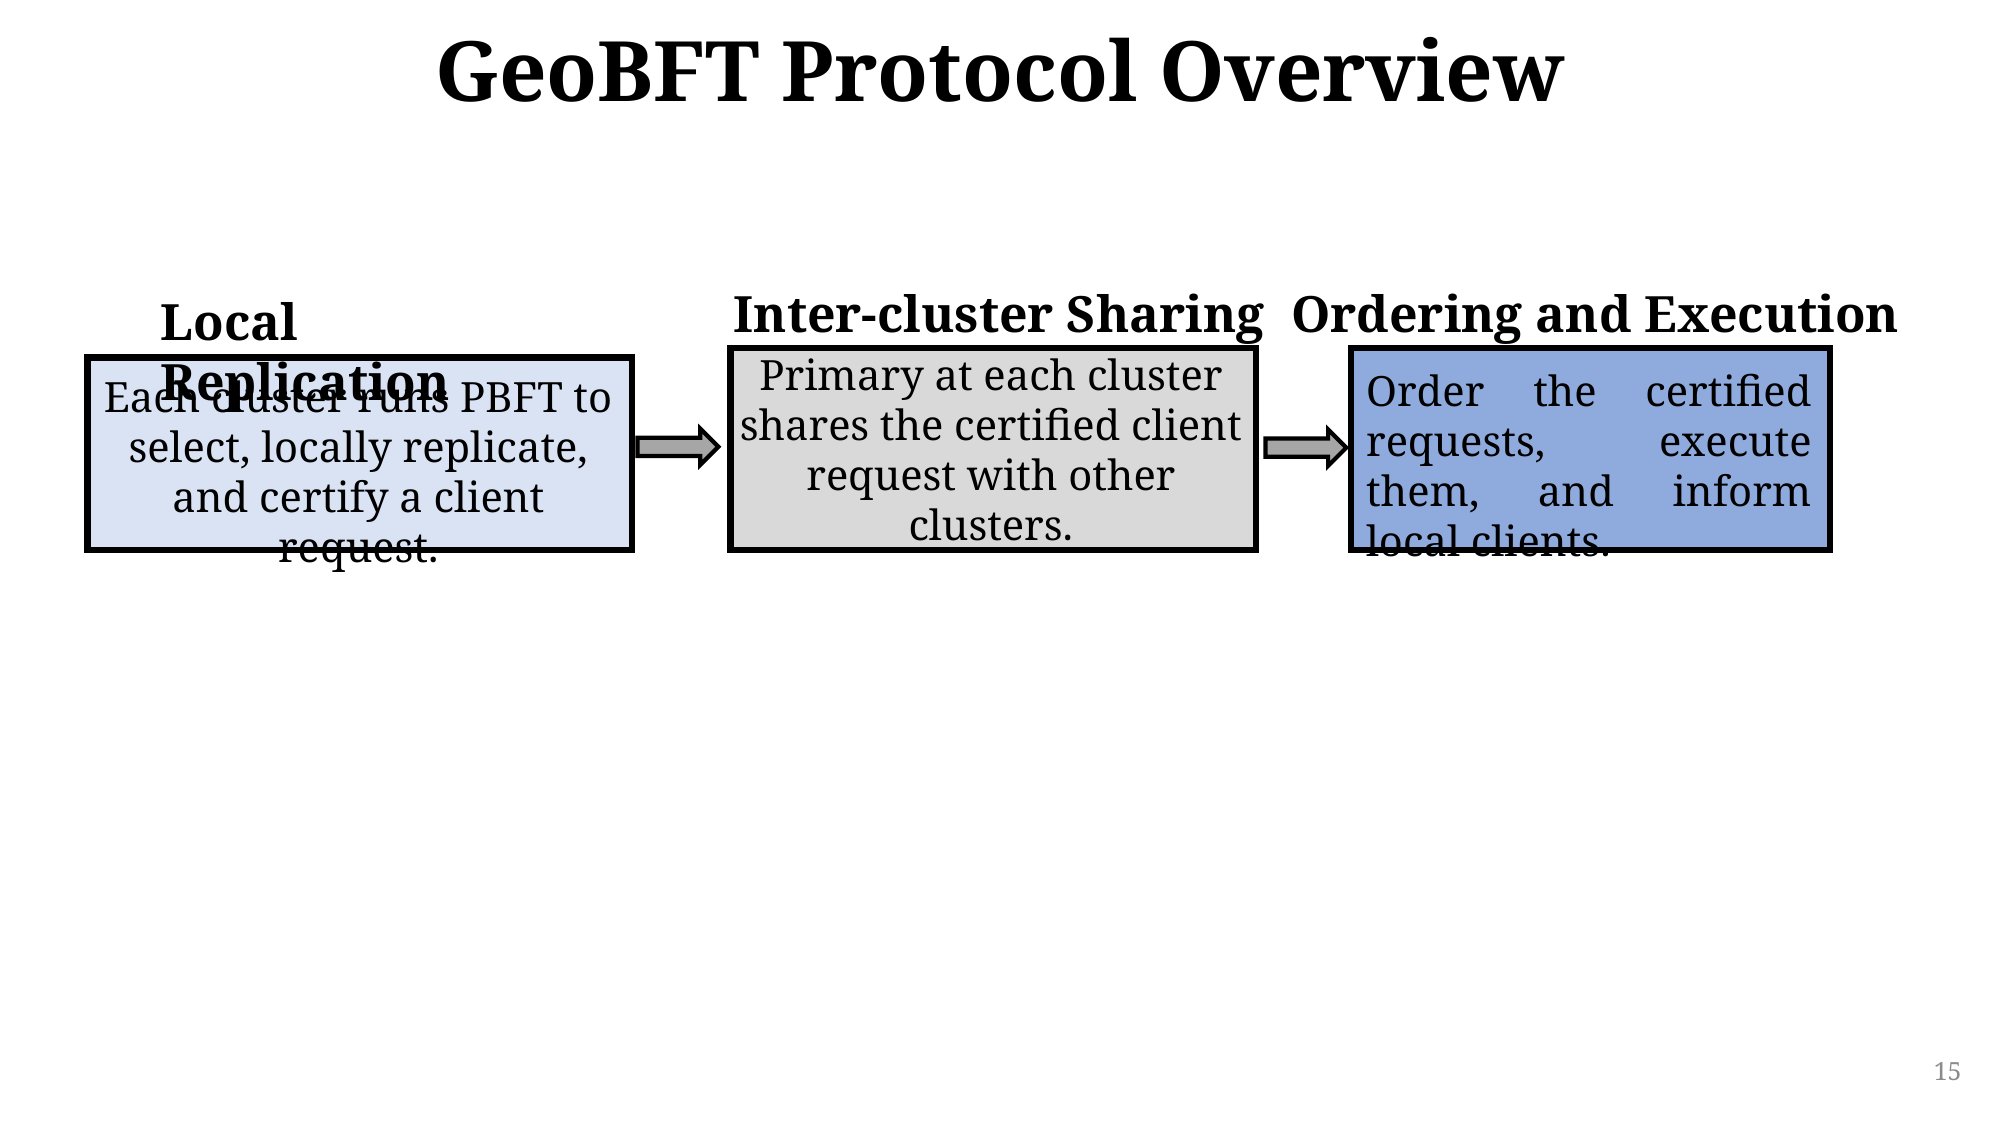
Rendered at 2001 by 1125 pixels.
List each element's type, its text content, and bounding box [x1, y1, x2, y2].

text_box [1350, 350, 1831, 551]
text_box [86, 357, 146, 551]
slide_number 15 [1526, 1042, 1977, 1103]
text_box [1264, 426, 1348, 469]
text_box Order the certified requests, execute them, and inform local clients. [1351, 357, 1827, 573]
text_box Primary at each cluster shares the certified client request with other clusters. [721, 350, 1261, 557]
text_box Ordering and Execution [1276, 274, 1915, 350]
text_box [636, 426, 720, 468]
text_box [581, 357, 633, 551]
title GeoBFT Protocol Overview [137, 0, 1863, 149]
text_box Local Replication [146, 283, 581, 418]
text_box Each cluster runs PBFT to select, locally replicate, and certify a client request. [88, 363, 628, 579]
text_box Inter-cluster Sharing [719, 275, 1276, 350]
